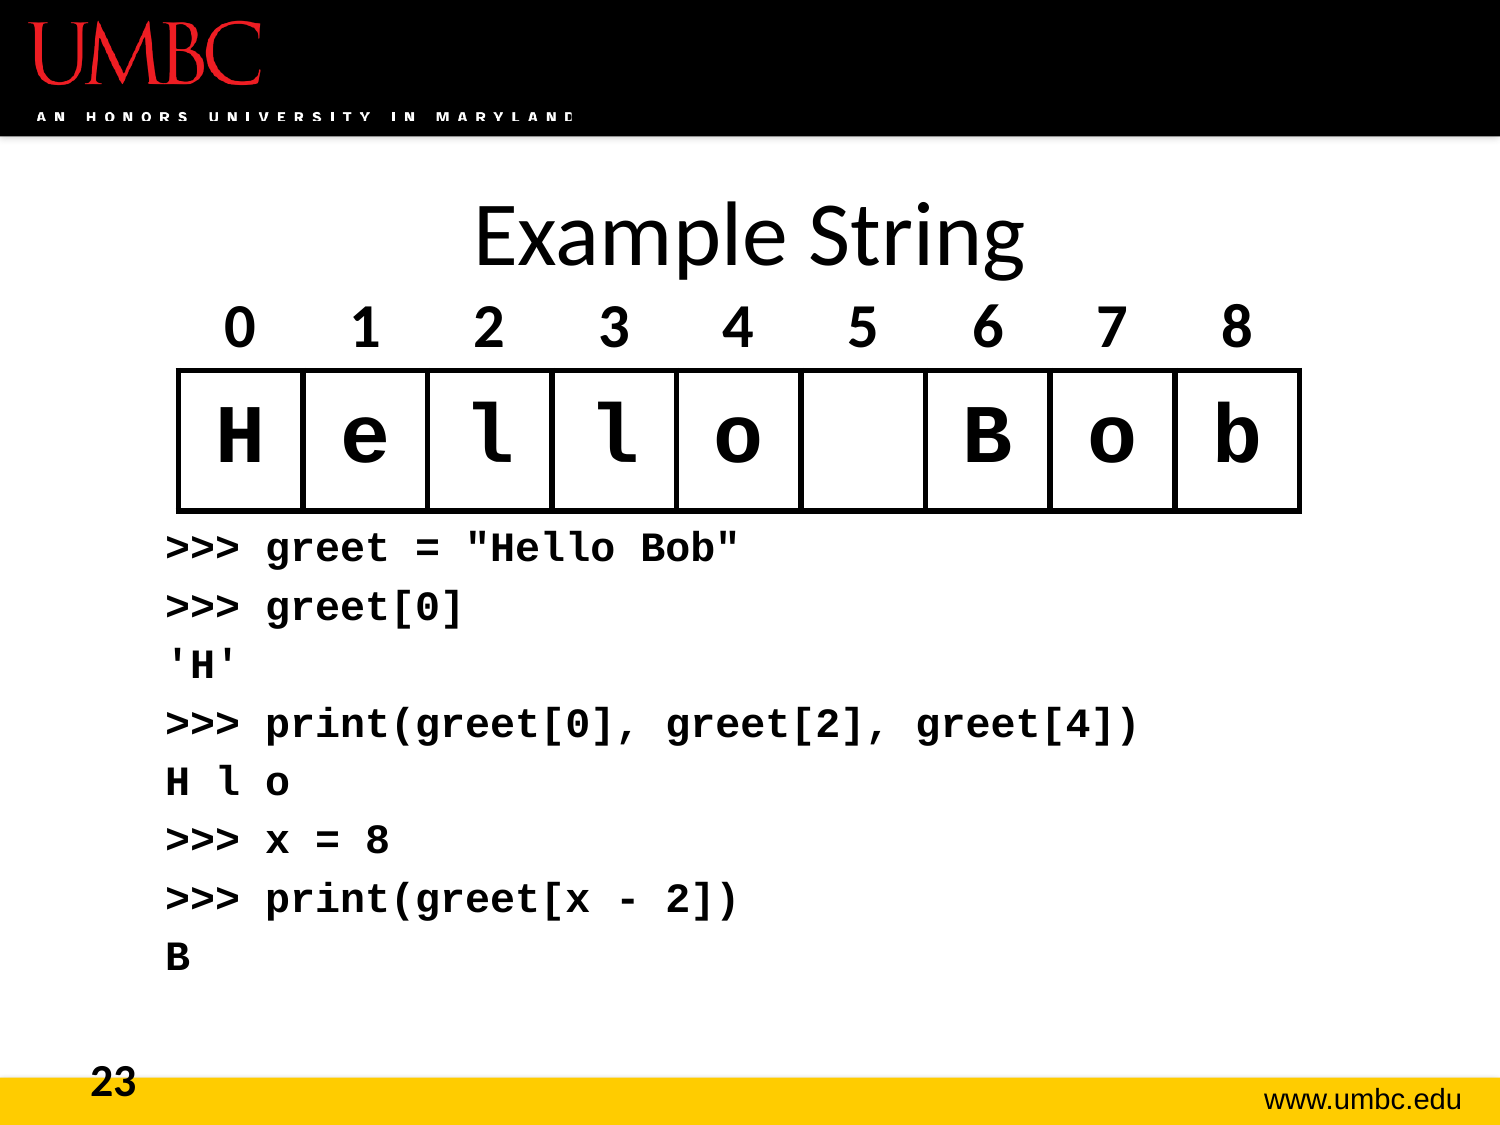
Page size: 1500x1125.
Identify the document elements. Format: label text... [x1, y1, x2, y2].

title Example String [75, 135, 1425, 323]
table_cell b [1178, 373, 1297, 508]
list >>> greet = "Hello Bob" >>> greet[0] 'H' >>> print(greet[0], greet[2], greet[4]) H l o >>> x = 8 >>> print(greet[x - 2]) B [75, 331, 1425, 1014]
table_header 3 [552, 272, 677, 368]
table_cell [804, 373, 923, 508]
table_header 6 [926, 272, 1050, 368]
slide_number 23 [75, 1042, 425, 1103]
table_cell e [306, 373, 425, 508]
table_cell l [555, 373, 674, 508]
table_cell H [181, 373, 300, 508]
table_cell B [928, 373, 1047, 508]
table_header 1 [303, 272, 428, 368]
table_header 2 [428, 272, 552, 368]
table_header 4 [677, 272, 801, 368]
table_header 0 [178, 272, 303, 368]
table_header 7 [1050, 272, 1175, 368]
table_header 5 [801, 272, 926, 368]
table_cell l [430, 373, 549, 508]
table_cell o [679, 373, 798, 508]
table_header 8 [1175, 272, 1299, 368]
table_cell o [1053, 373, 1172, 508]
